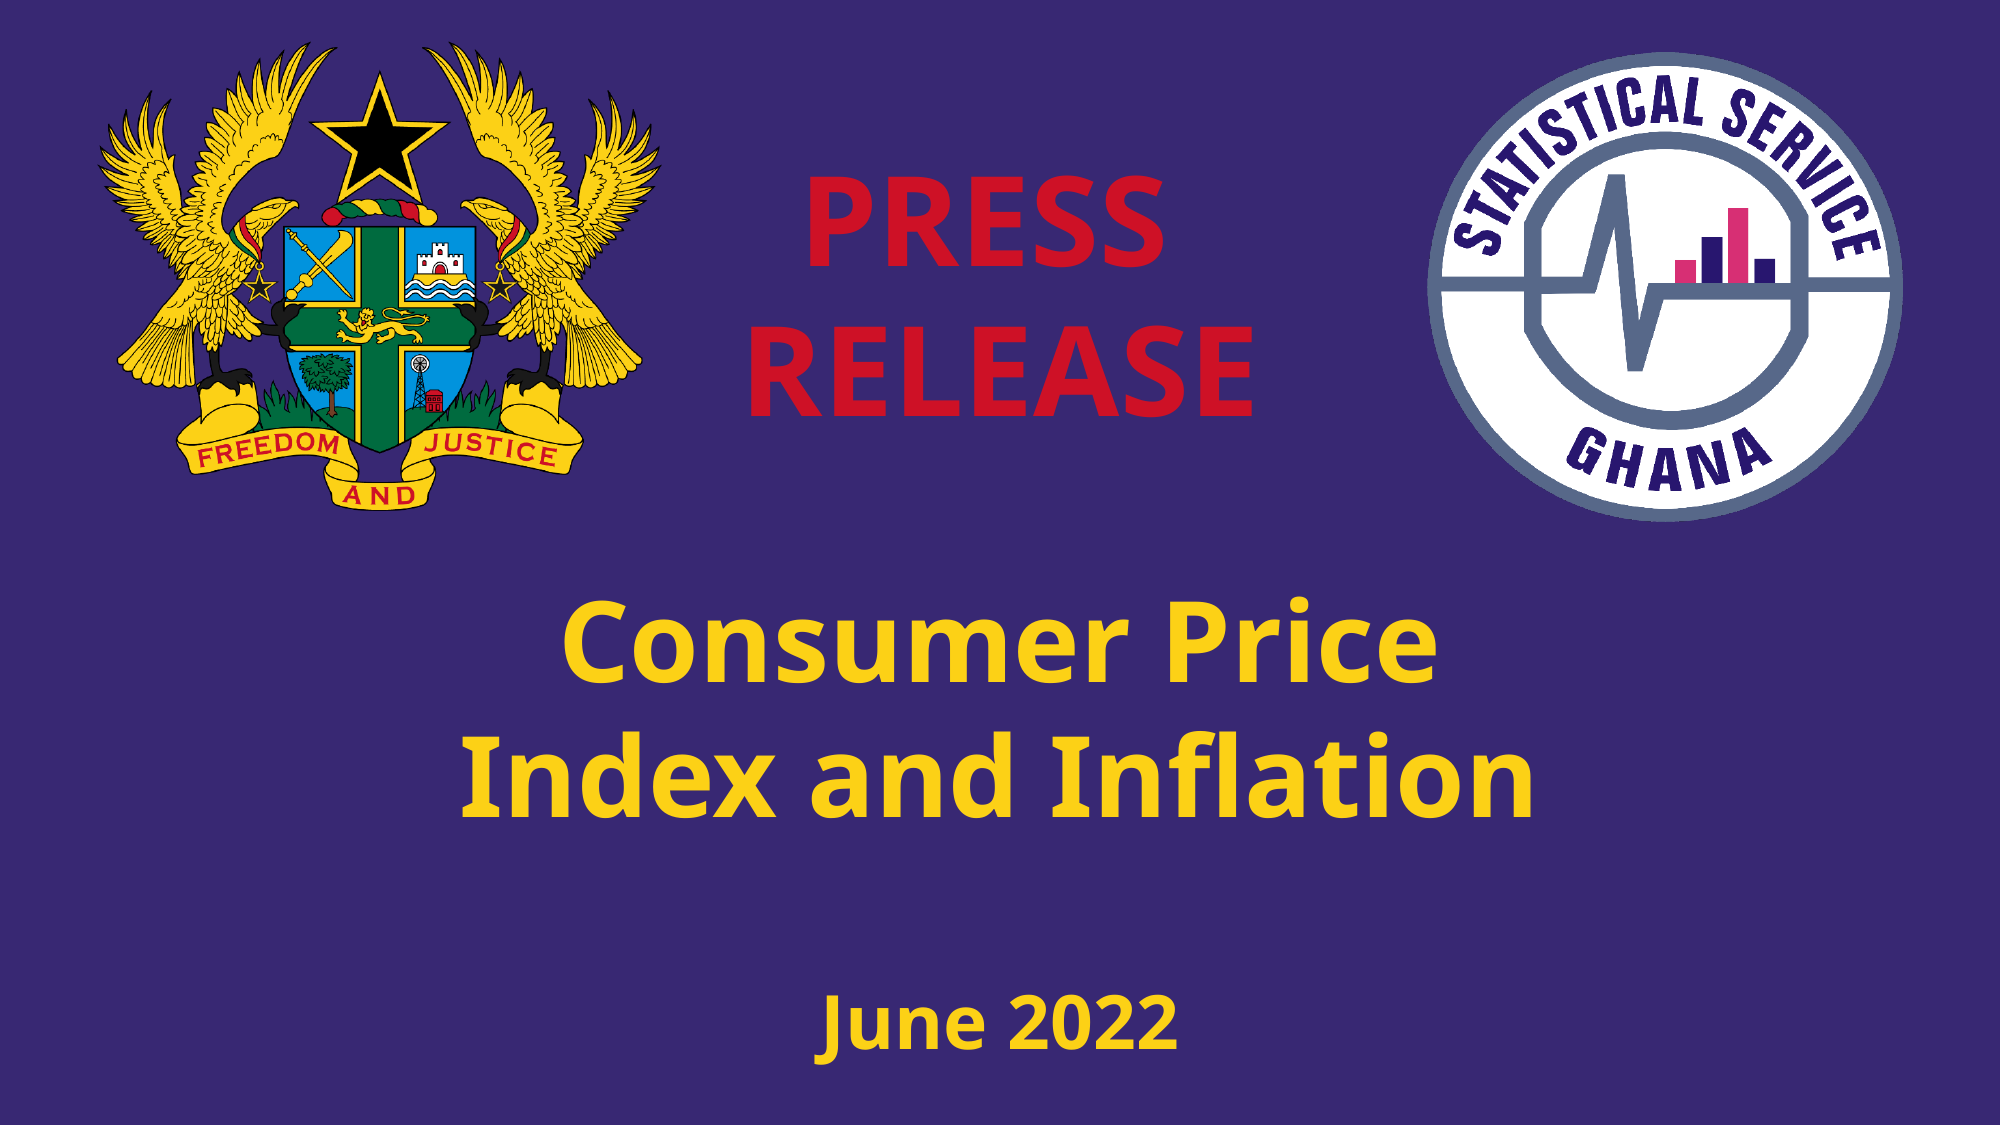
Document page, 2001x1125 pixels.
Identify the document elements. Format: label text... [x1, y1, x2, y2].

picture [1427, 52, 1903, 522]
text_box Consumer Price Index and Inflation June 2022 [443, 562, 1557, 1125]
picture [97, 41, 662, 511]
